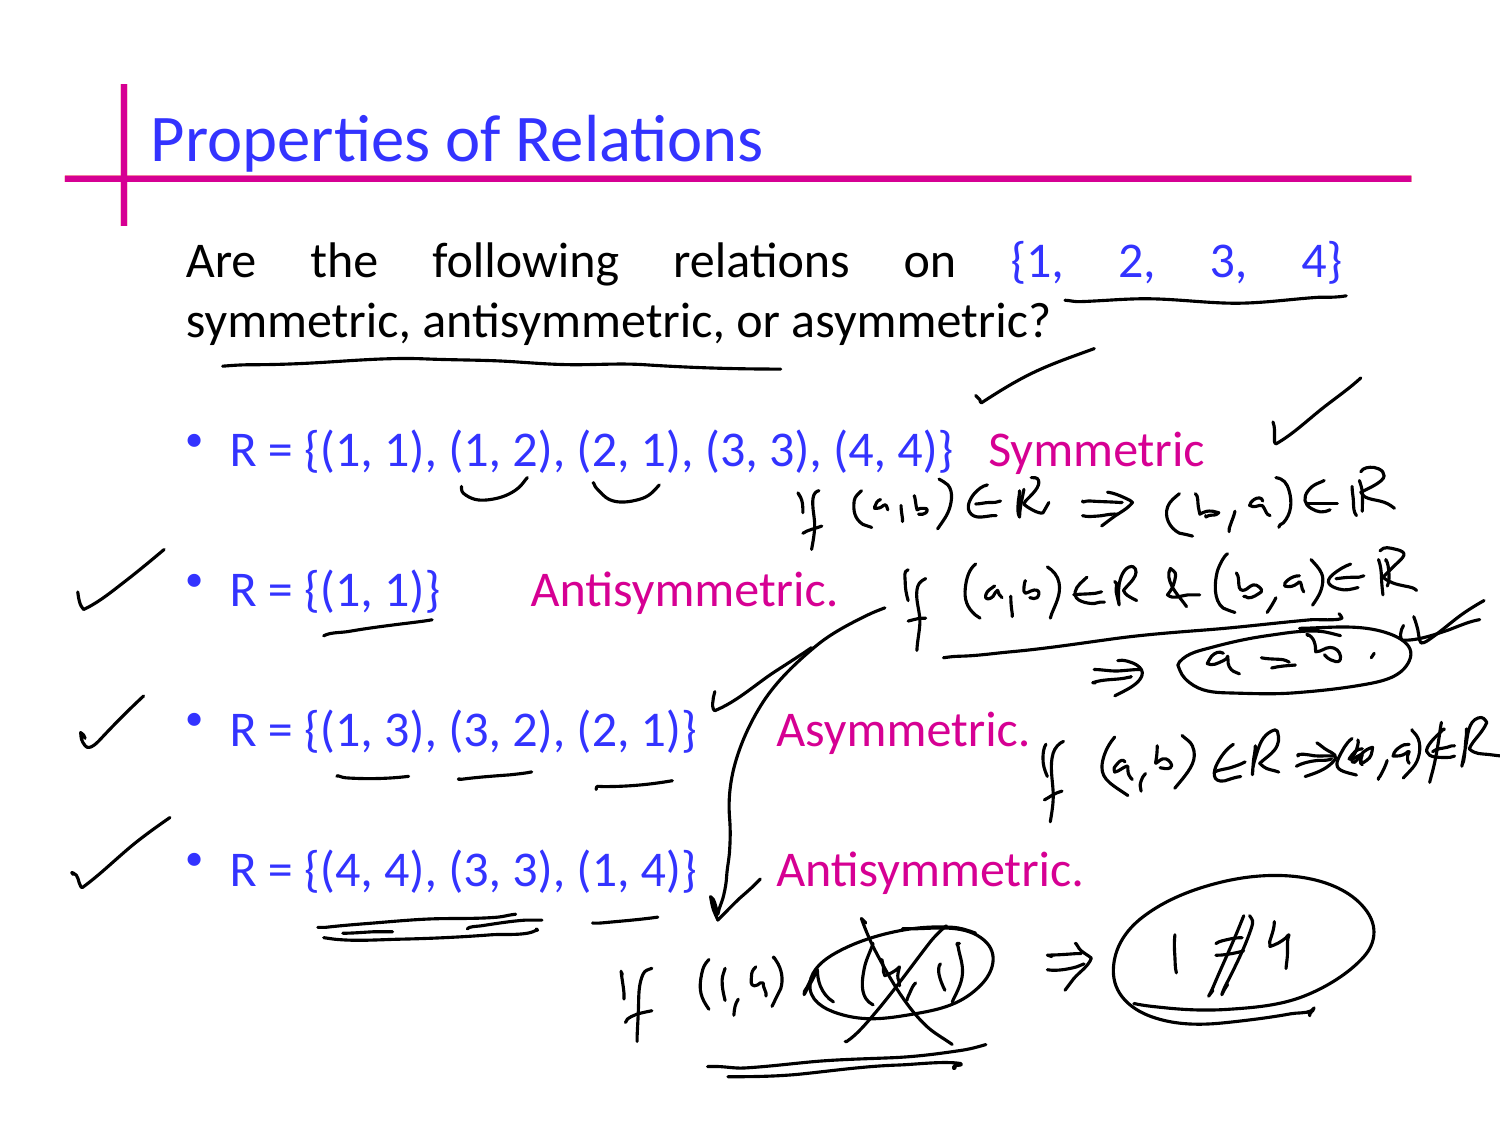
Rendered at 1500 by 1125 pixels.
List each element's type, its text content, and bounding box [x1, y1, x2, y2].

text_box Properties of Relations [136, 78, 1400, 178]
text_box R = {(1, 1), (1, 2), (2, 1), (3, 3), (4, 4)} Symmetric R = {(1, 1)} Antisymmetric. R = {(1, 3), (3, 2), (2, 1)} Asymmetric. R = {(4, 4), (3, 3), (1, 4)} Antisymmetric. [171, 408, 1412, 955]
text_box Properties of Relations [136, 179, 1400, 191]
text_box Are the following relations on {1, 2, 3, 4} symmetric, antisymmetric, or asymmetric? [171, 220, 1412, 395]
